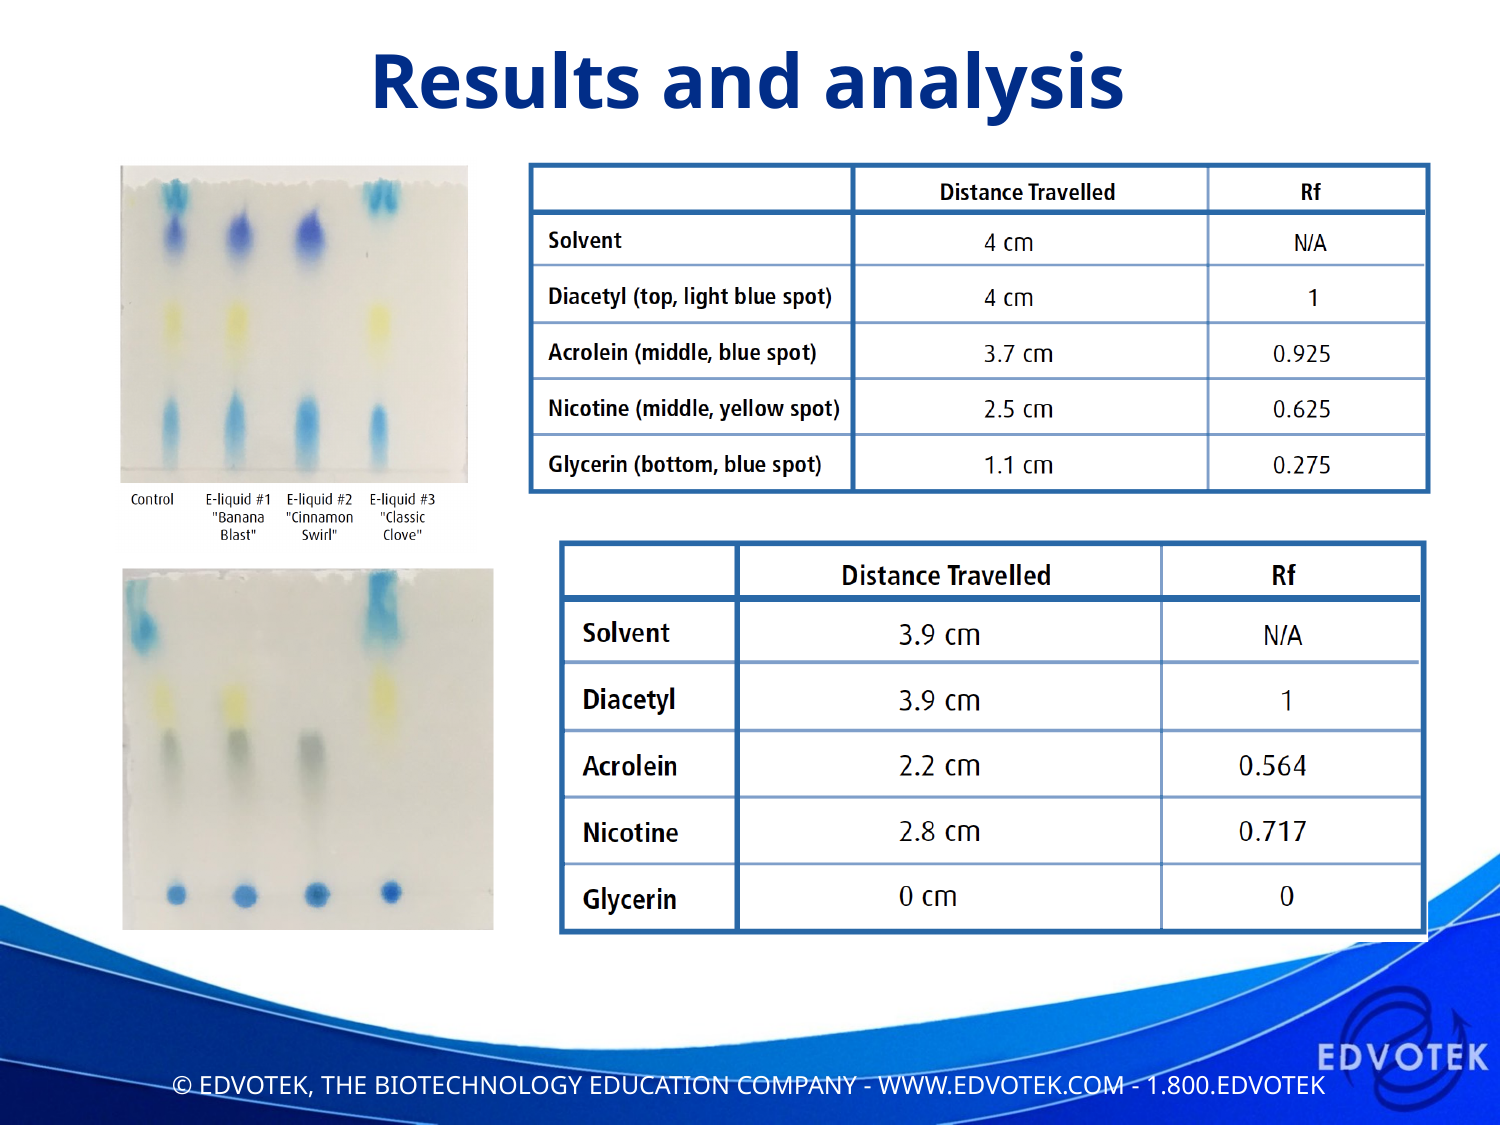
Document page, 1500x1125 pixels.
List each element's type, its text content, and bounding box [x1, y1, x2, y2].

title Results and analysis [86, 26, 1410, 246]
picture [0, 0, 1500, 1125]
